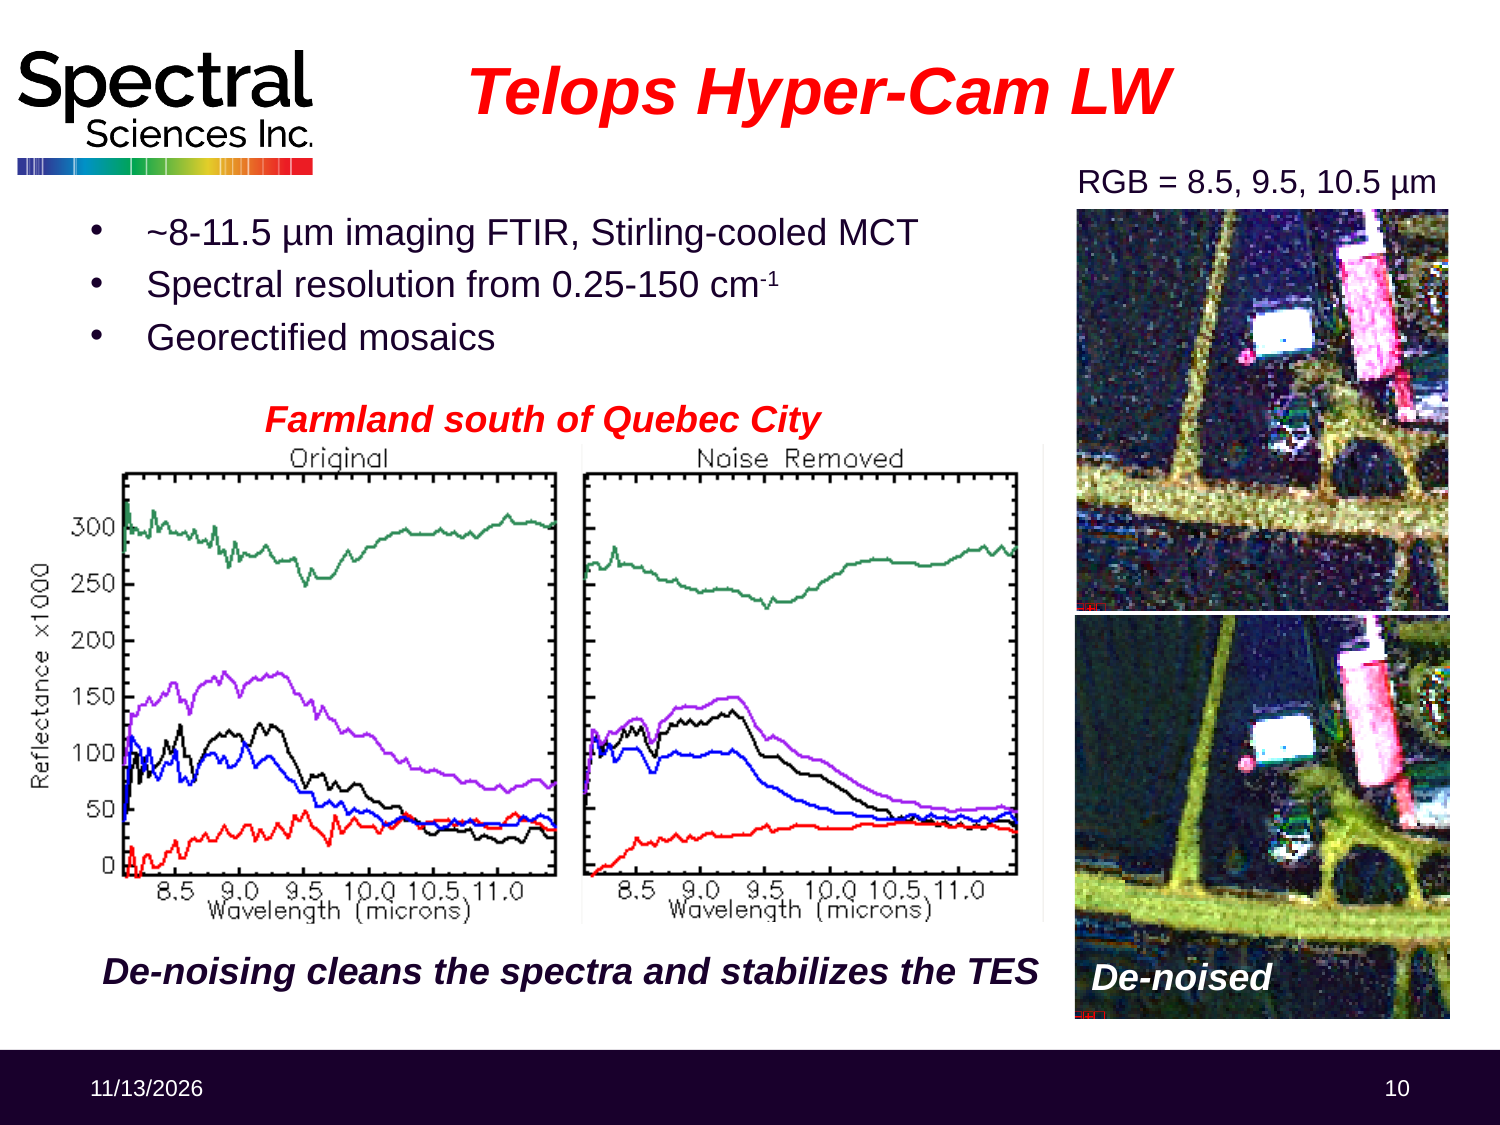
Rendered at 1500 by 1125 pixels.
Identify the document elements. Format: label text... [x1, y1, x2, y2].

title Telops Hyper-Cam LW [387, 24, 1250, 150]
text_box Farmland south of Quebec City [249, 387, 963, 442]
text_box RGB = 8.5, 9.5, 10.5 µm [1062, 153, 1500, 208]
picture [17, 50, 313, 175]
list ~8-11.5 µm imaging FTIR, Stirling-cooled MCT Spectral resolution from 0.25-150 cm-1 Georectified mosaics [75, 200, 1075, 388]
slide_number 10 [1074, 1050, 1425, 1125]
text_box De-noising cleans the spectra and stabilizes the TES [87, 939, 1069, 1000]
picture [1074, 615, 1451, 1019]
picture [25, 443, 1044, 924]
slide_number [75, 1050, 425, 1125]
picture [1076, 209, 1449, 611]
